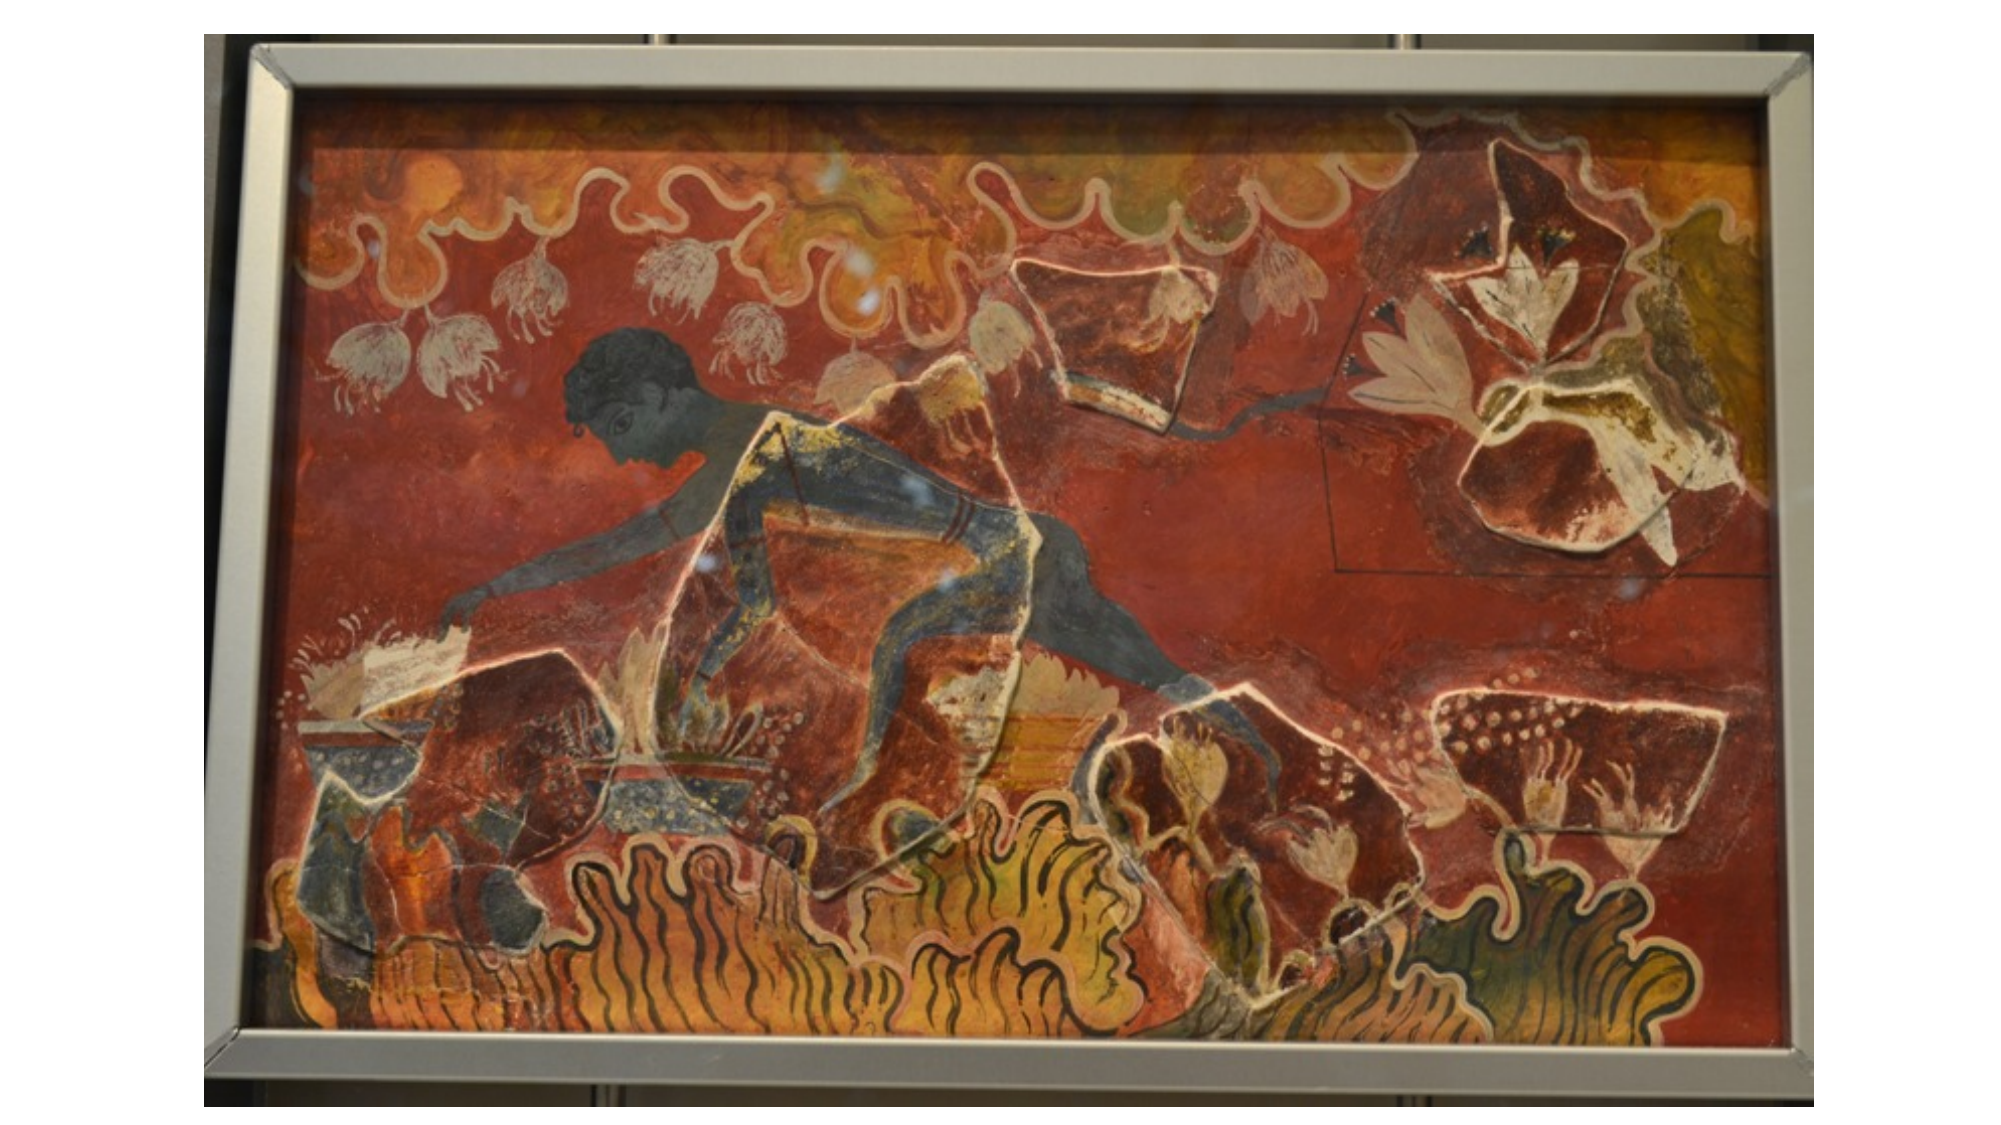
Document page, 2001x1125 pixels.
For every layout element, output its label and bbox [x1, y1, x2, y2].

picture [204, 34, 1814, 1108]
